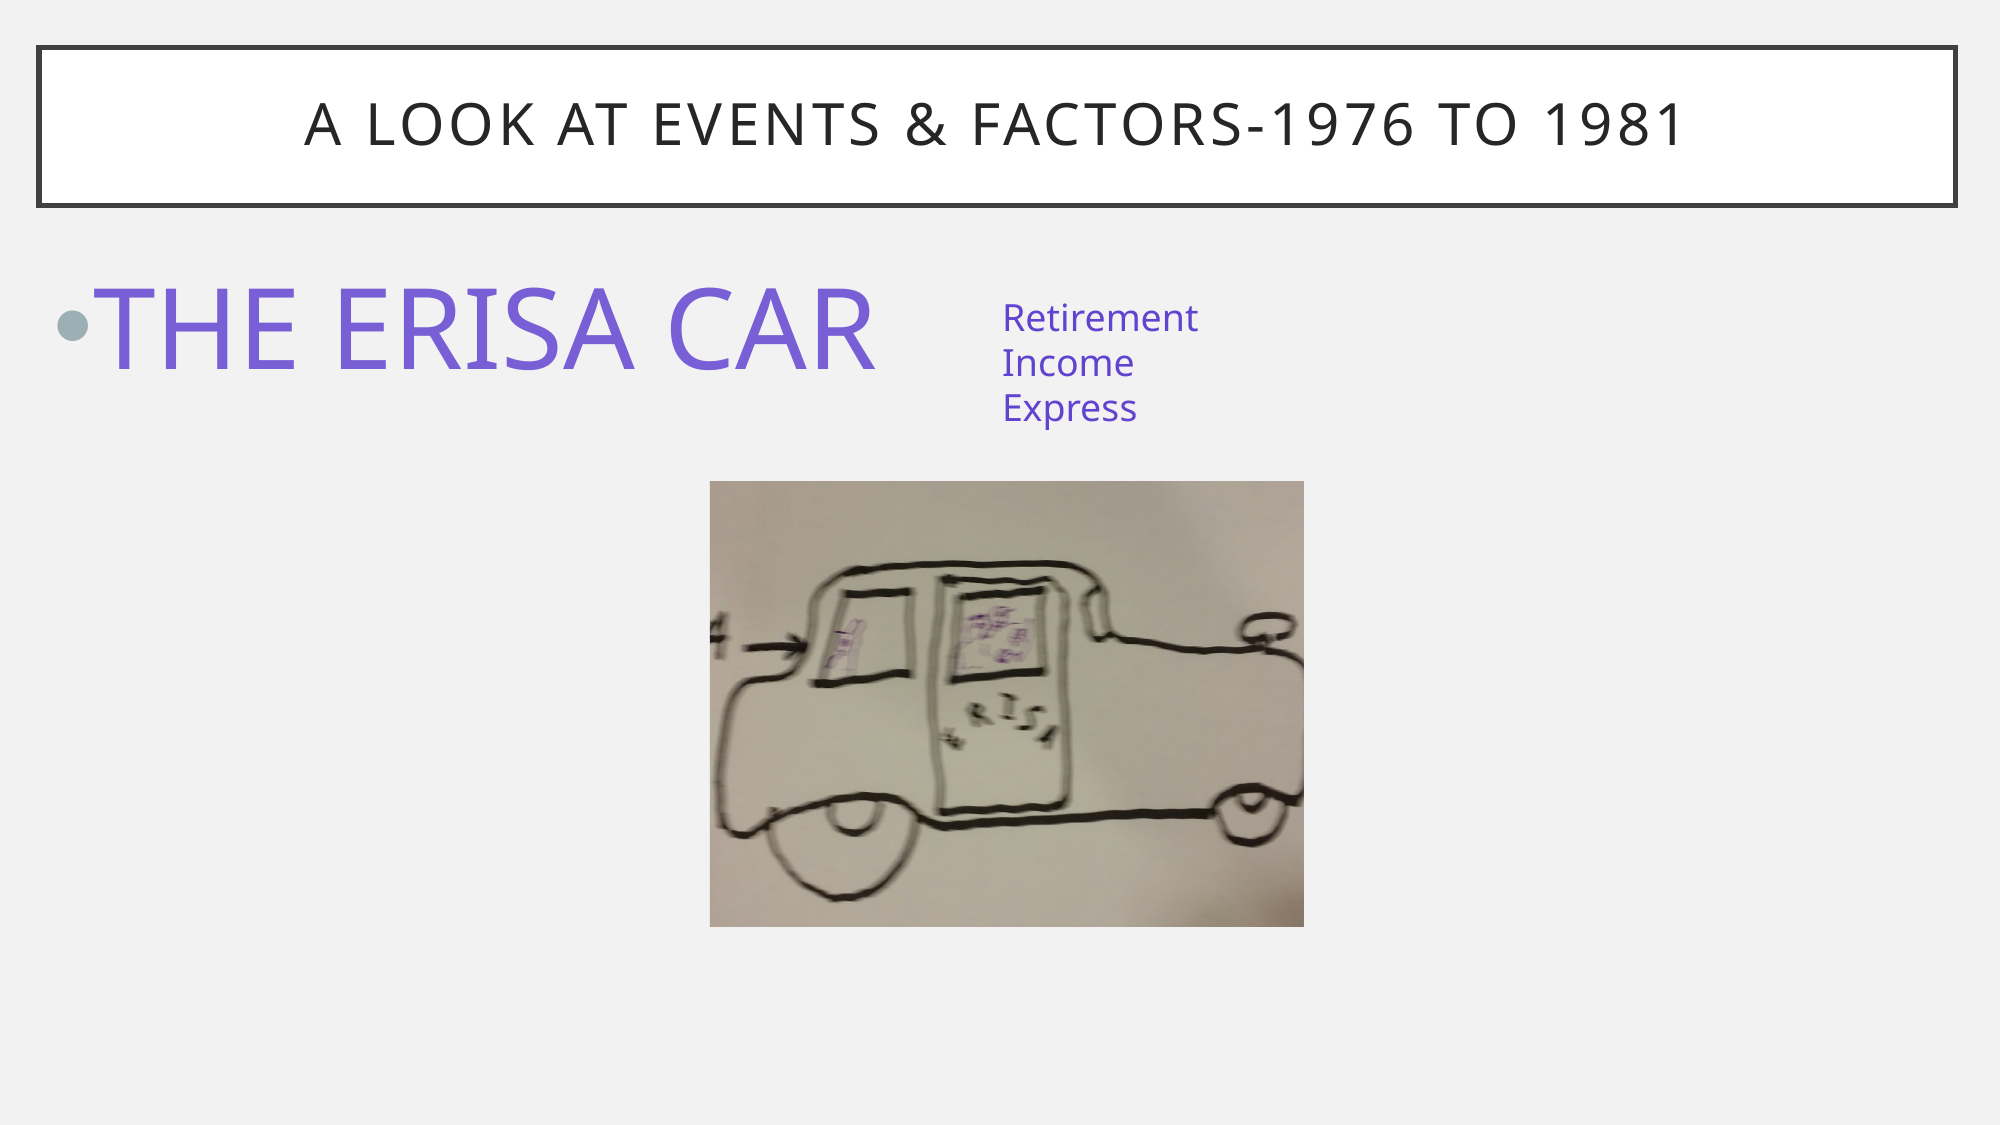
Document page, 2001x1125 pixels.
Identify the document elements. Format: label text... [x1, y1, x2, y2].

list THE ERISA CAR [38, 249, 1956, 1103]
text_box Retirement Income Express [987, 286, 1253, 437]
title A LOOK AT EVENTS & FACTORS-1976 to 1981 [36, 45, 1958, 208]
picture [709, 481, 1335, 927]
